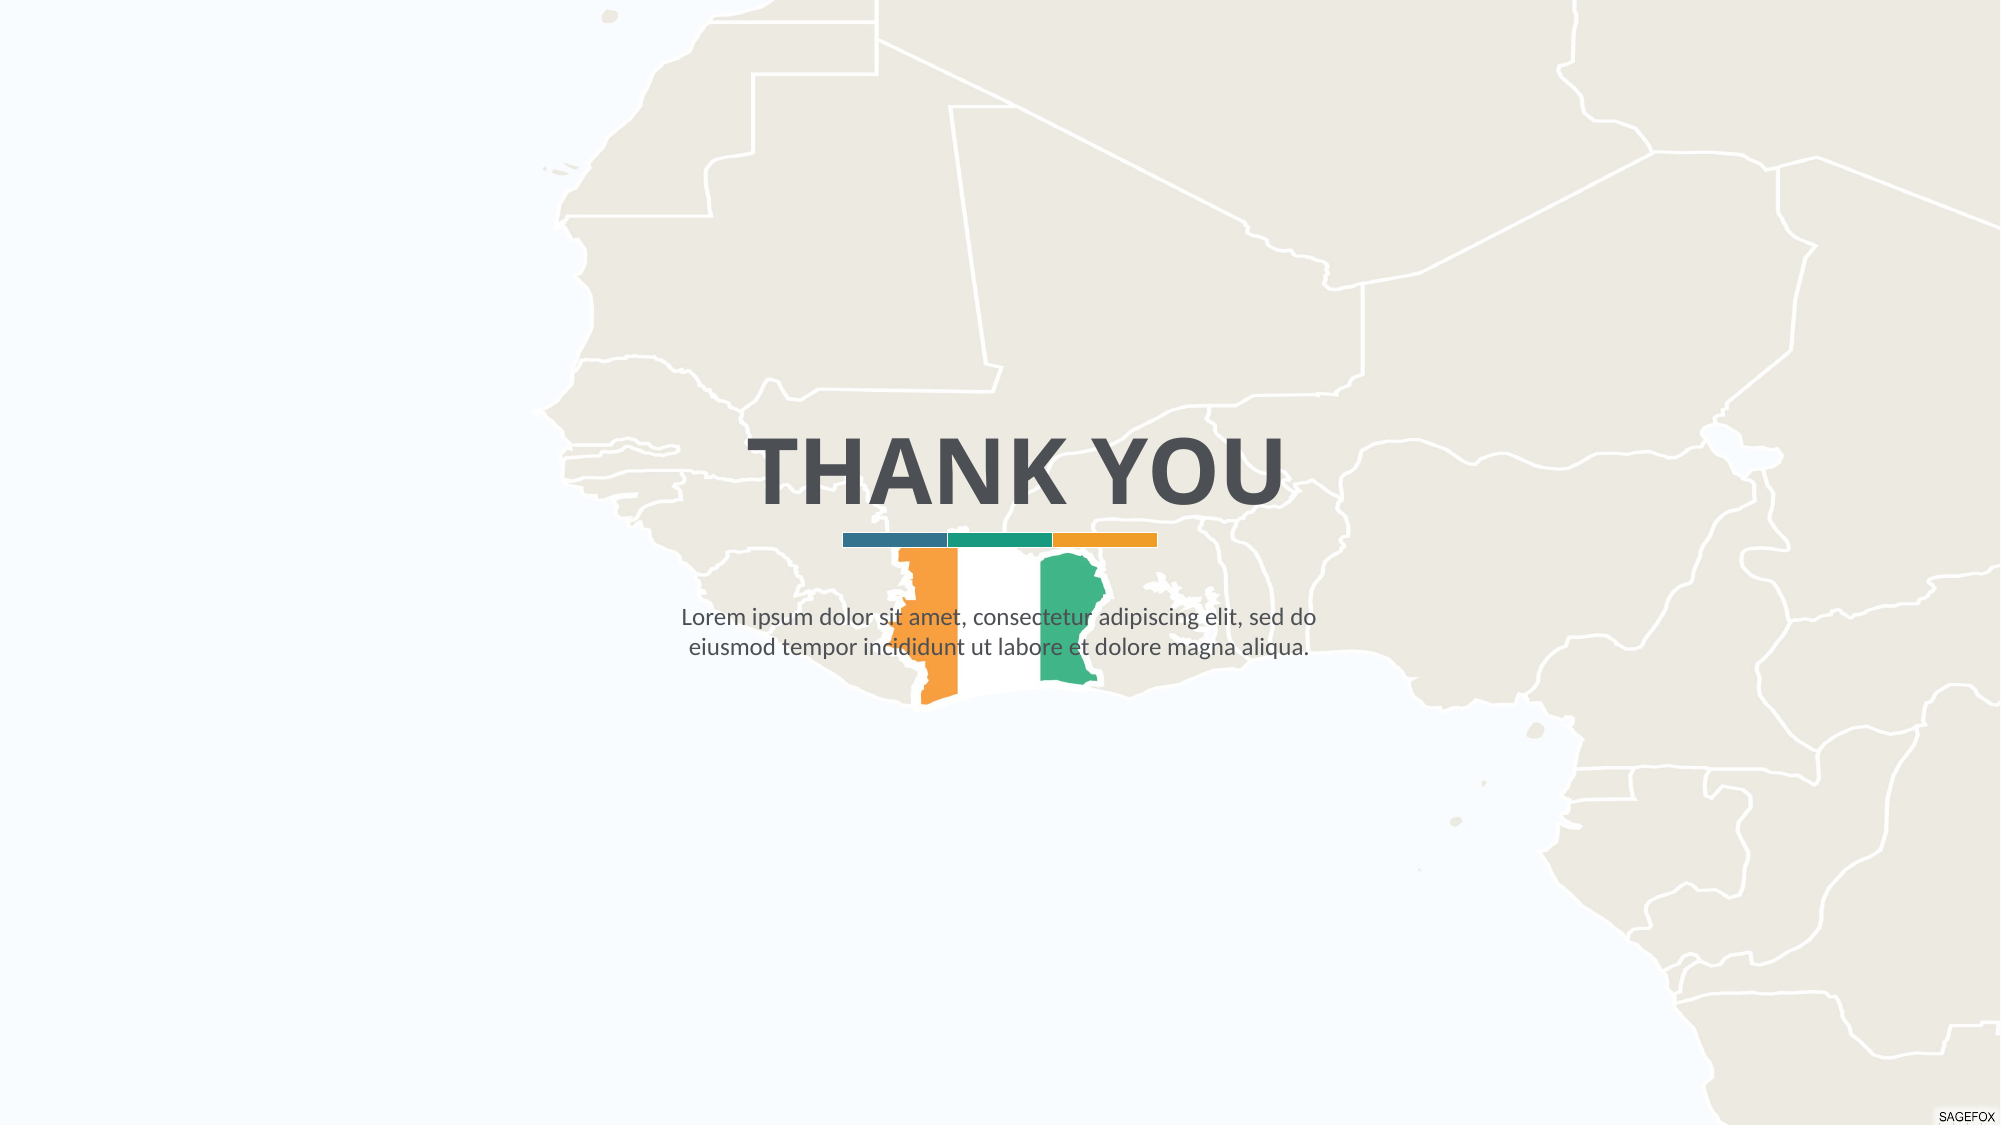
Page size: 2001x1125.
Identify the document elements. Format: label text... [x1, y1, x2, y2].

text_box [842, 532, 1158, 548]
picture [1936, 1111, 1997, 1125]
text_box Lorem ipsum dolor sit amet, consectetur adipiscing elit, sed do eiusmod tempor incididunt ut labore et dolore magna aliqua. [660, 593, 1340, 668]
text_box [0, 0, 2000, 1125]
text_box THANK YOU [565, 405, 1470, 531]
